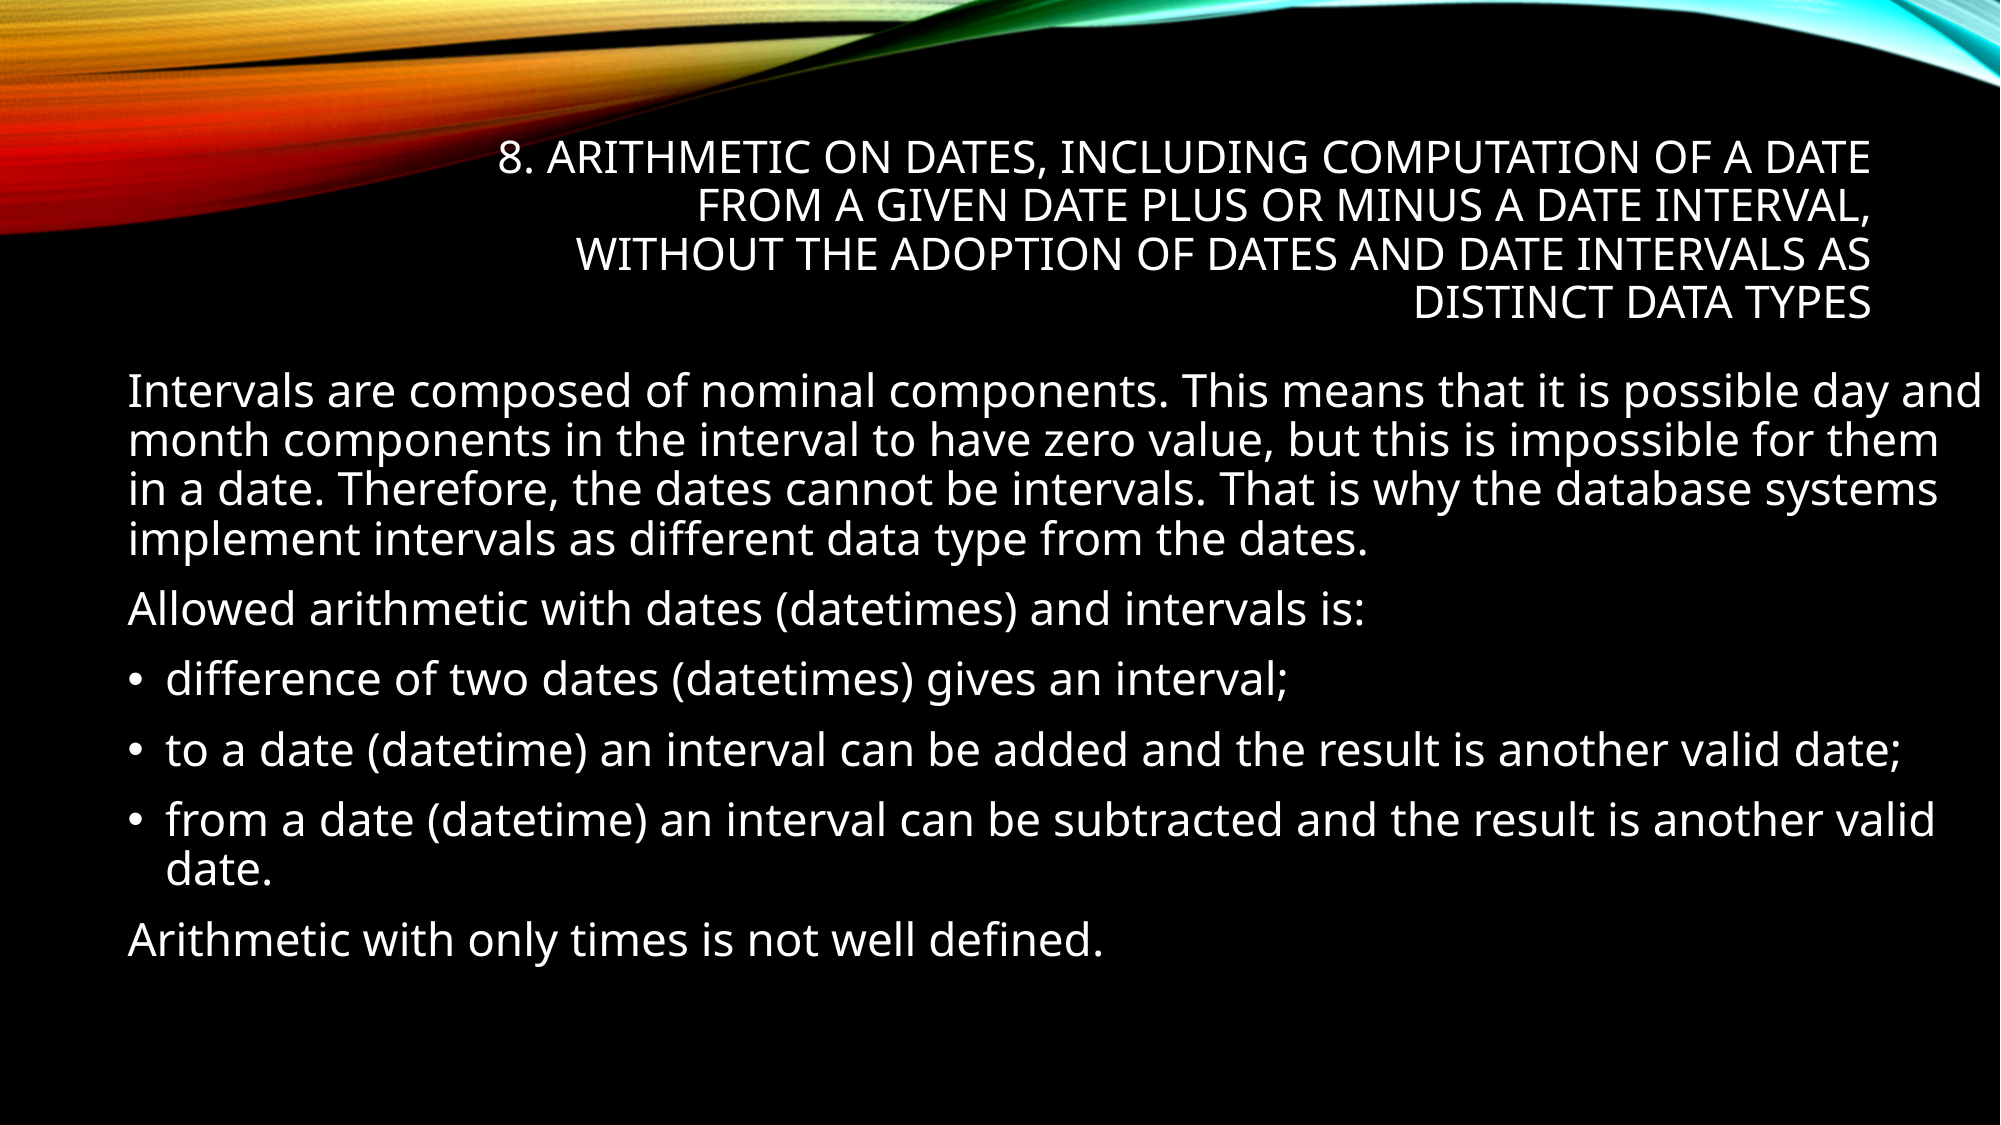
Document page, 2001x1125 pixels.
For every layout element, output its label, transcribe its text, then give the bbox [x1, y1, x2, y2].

list Intervals are composed of nominal components. This means that it is possible day and month components in the interval to have zero value, but this is impossible for them in a date. Therefore, the dates cannot be intervals. That is why the database systems implement intervals as different data type from the dates. Allowed arithmetic with dates (datetimes) and intervals is: difference of two dates (datetimes) gives an interval; to a date (datetime) an interval can be added and the result is another valid date; from a date (datetime) an interval can be subtracted and the result is another valid date. Arithmetic with only times is not well defined. [112, 360, 2000, 1125]
picture [0, 0, 2000, 237]
title 8. Arithmetic on dates, including computation of a date from a given date plus or minus a date interval, without the adoption of dates and date intervals as distinct data types [474, 125, 1888, 338]
